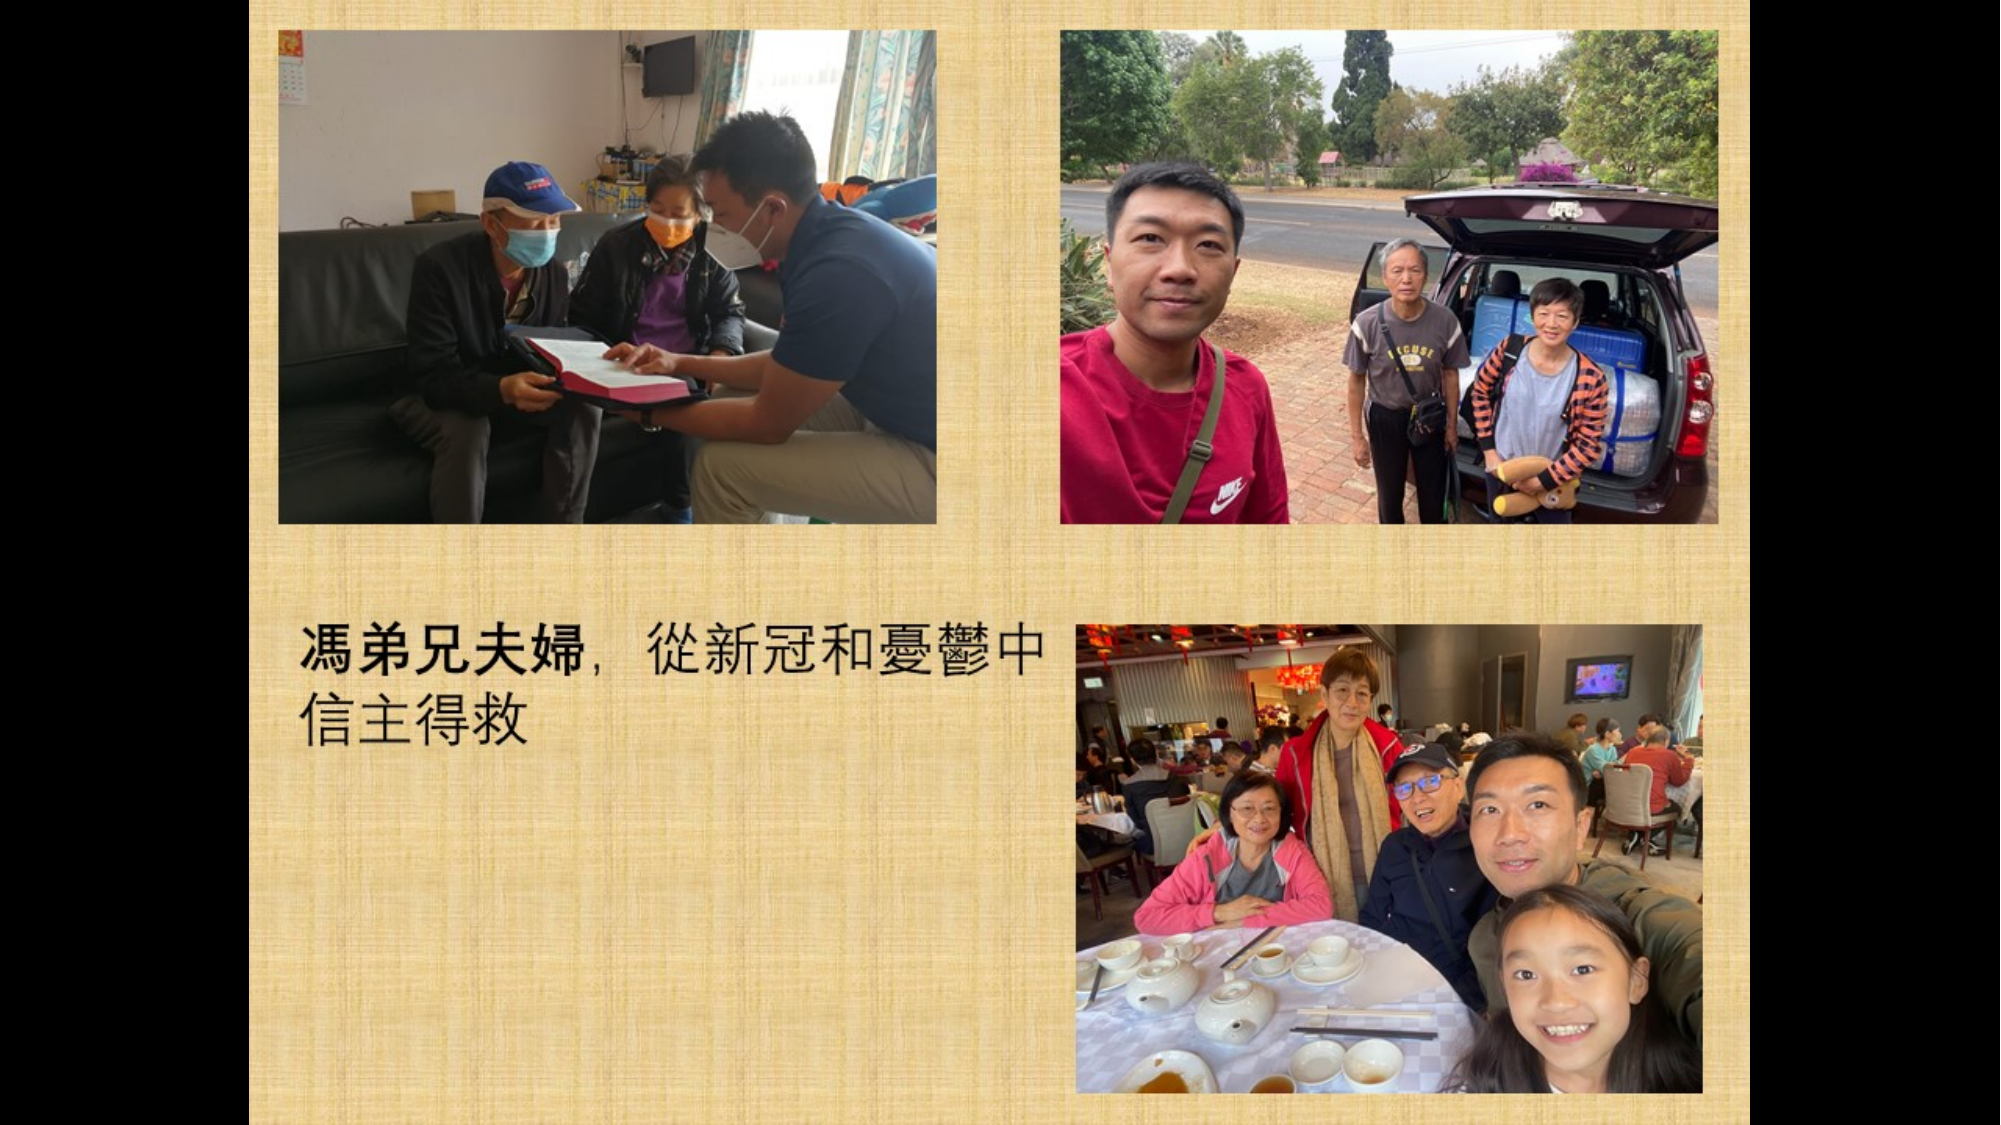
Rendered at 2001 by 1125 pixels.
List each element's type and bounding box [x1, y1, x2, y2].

picture [249, 0, 1750, 1125]
